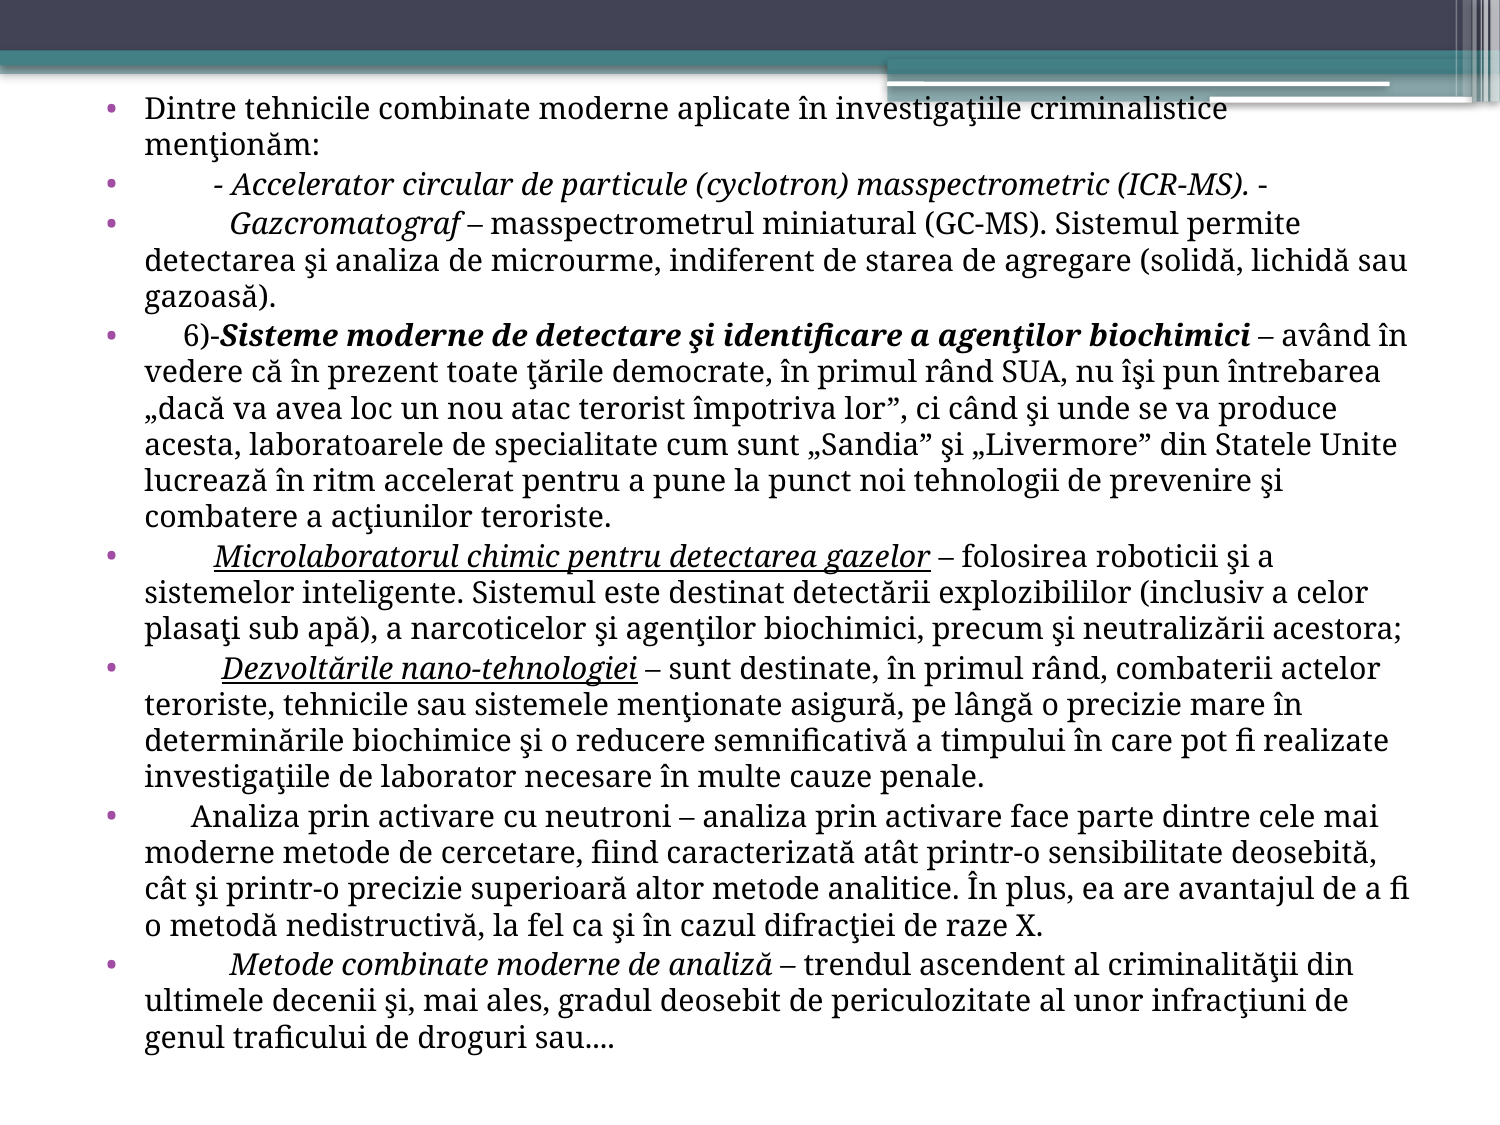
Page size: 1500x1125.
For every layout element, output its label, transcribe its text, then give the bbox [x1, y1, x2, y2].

list Dintre tehnicile combinate moderne aplicate în investigaţiile criminalistice menţionăm: - Accelerator circular de particule (cyclotron) masspectrometric (ICR-MS). - Gazcromatograf – masspectrometrul miniatural (GC-MS). Sistemul permite detectarea şi analiza de microurme, indiferent de starea de agregare (solidă, lichidă sau gazoasă). 6)-Sisteme moderne de detectare şi identificare a agenţilor biochimici – având în vedere că în prezent toate ţările democrate, în primul rând SUA, nu îşi pun întrebarea „dacă va avea loc un nou atac terorist împotriva lor”, ci când şi unde se va produce acesta, laboratoarele de specialitate cum sunt „Sandia” şi „Livermore” din Statele Unite lucrează în ritm accelerat pentru a pune la punct noi tehnologii de prevenire şi combatere a acţiunilor teroriste. Microlaboratorul chimic pentru detectarea gazelor – folosirea roboticii şi a sistemelor inteligente. Sistemul este destinat detectării explozibililor (inclusiv a celor plasaţi sub apă), a narcoticelor şi agenţilor biochimici, precum şi neutralizării acestora; Dezvoltările nano-tehnologiei – sunt destinate, în primul rând, combaterii actelor teroriste, tehnicile sau sistemele menţionate asigură, pe lângă o precizie mare în determinările biochimice şi o reducere semnificativă a timpului în care pot fi realizate investigaţiile de laborator necesare în multe cauze penale. Analiza prin activare cu neutroni – analiza prin activare face parte dintre cele mai moderne metode de cercetare, fiind caracterizată atât printr-o sensibilitate deosebită, cât şi printr-o precizie superioară altor metode analitice. În plus, ea are avantajul de a fi o metodă nedistructivă, la fel ca şi în cazul difracţiei de raze X. Metode combinate moderne de analiză – trendul ascendent al criminalităţii din ultimele decenii şi, mai ales, gradul deosebit de periculozitate al unor infracţiuni de genul traficului de droguri sau.... [75, 82, 1425, 1079]
